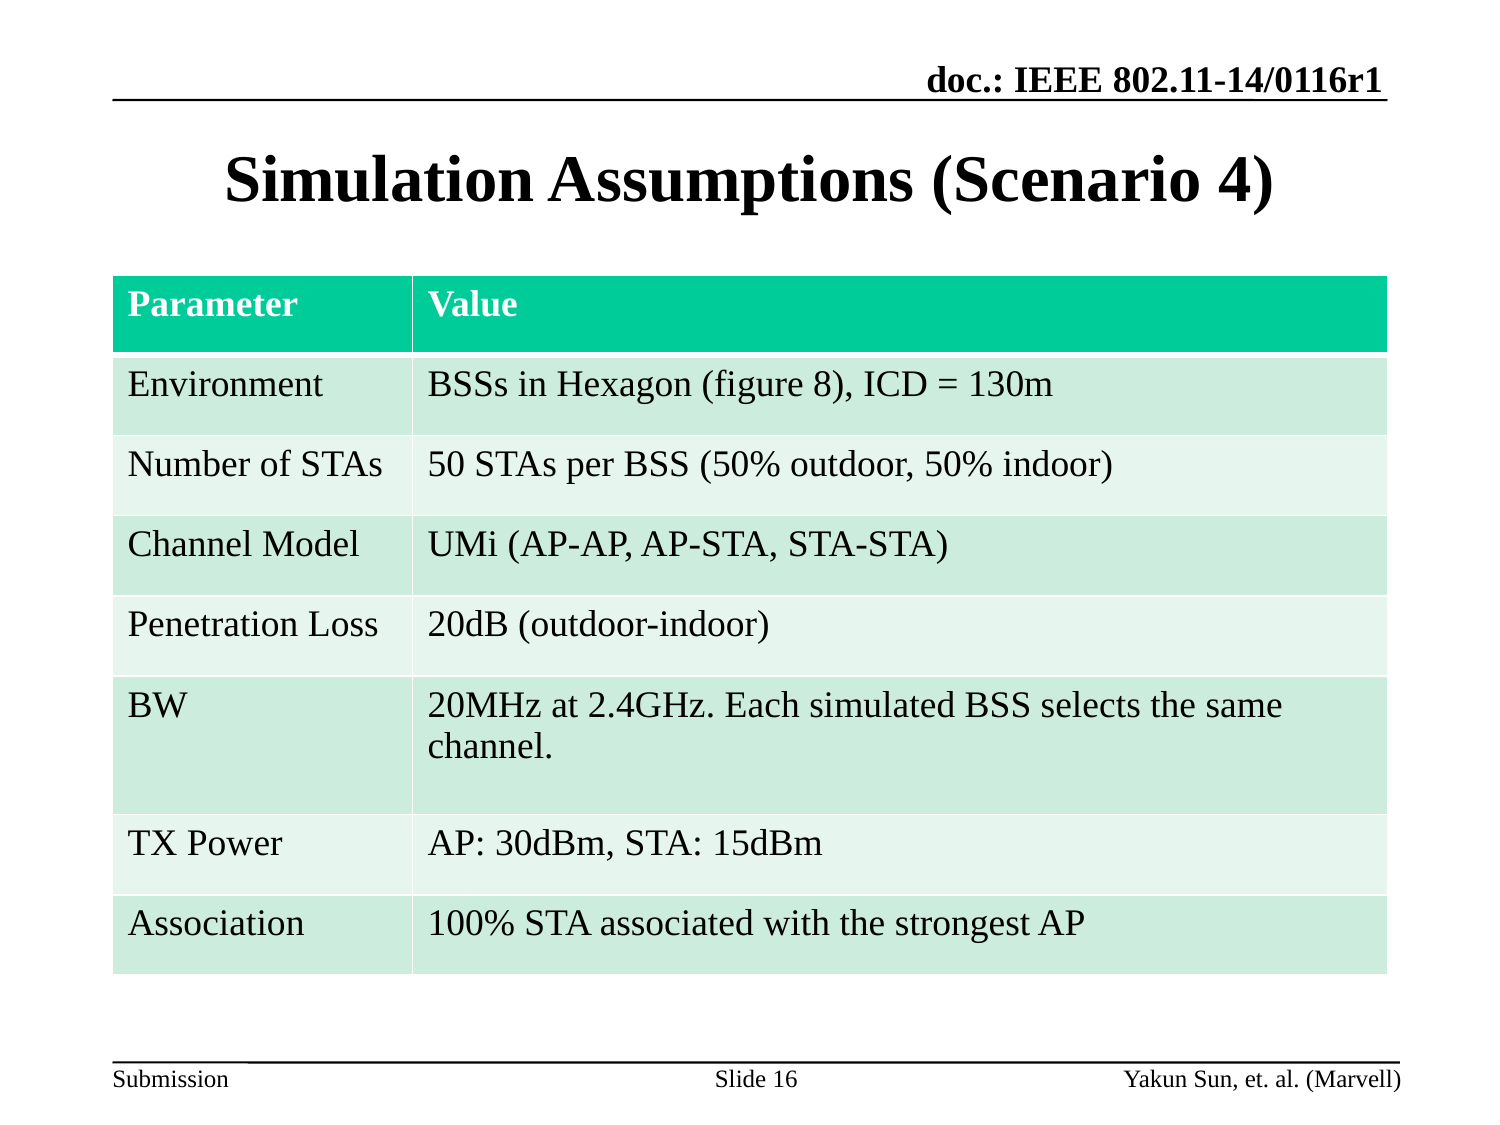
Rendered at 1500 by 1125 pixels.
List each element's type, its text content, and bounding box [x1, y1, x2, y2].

table_cell Association [113, 896, 412, 974]
table_cell Number of STAs [113, 436, 412, 515]
table_cell AP: 30dBm, STA: 15dBm [413, 815, 1387, 894]
slide_number Slide 16 [712, 1062, 800, 1093]
table_header Value [413, 276, 1387, 352]
table_cell 20dB (outdoor-indoor) [413, 597, 1387, 675]
table_cell BW [113, 677, 412, 814]
table_cell Penetration Loss [113, 597, 412, 675]
table_cell TX Power [113, 815, 412, 894]
table_cell Channel Model [113, 516, 412, 595]
table_cell 100% STA associated with the strongest AP [413, 896, 1387, 974]
table_header Parameter [113, 276, 412, 352]
table_cell 50 STAs per BSS (50% outdoor, 50% indoor) [413, 436, 1387, 515]
table_cell 20MHz at 2.4GHz. Each simulated BSS selects the same channel. [413, 677, 1387, 814]
table_cell UMi (AP-AP, AP-STA, STA-STA) [413, 516, 1387, 595]
title Simulation Assumptions (Scenario 4) [112, 112, 1388, 238]
footer Yakun Sun, et. al. (Marvell) [1119, 1062, 1402, 1093]
table_cell Environment [113, 358, 412, 435]
table_cell BSSs in Hexagon (figure 8), ICD = 130m [413, 358, 1387, 435]
